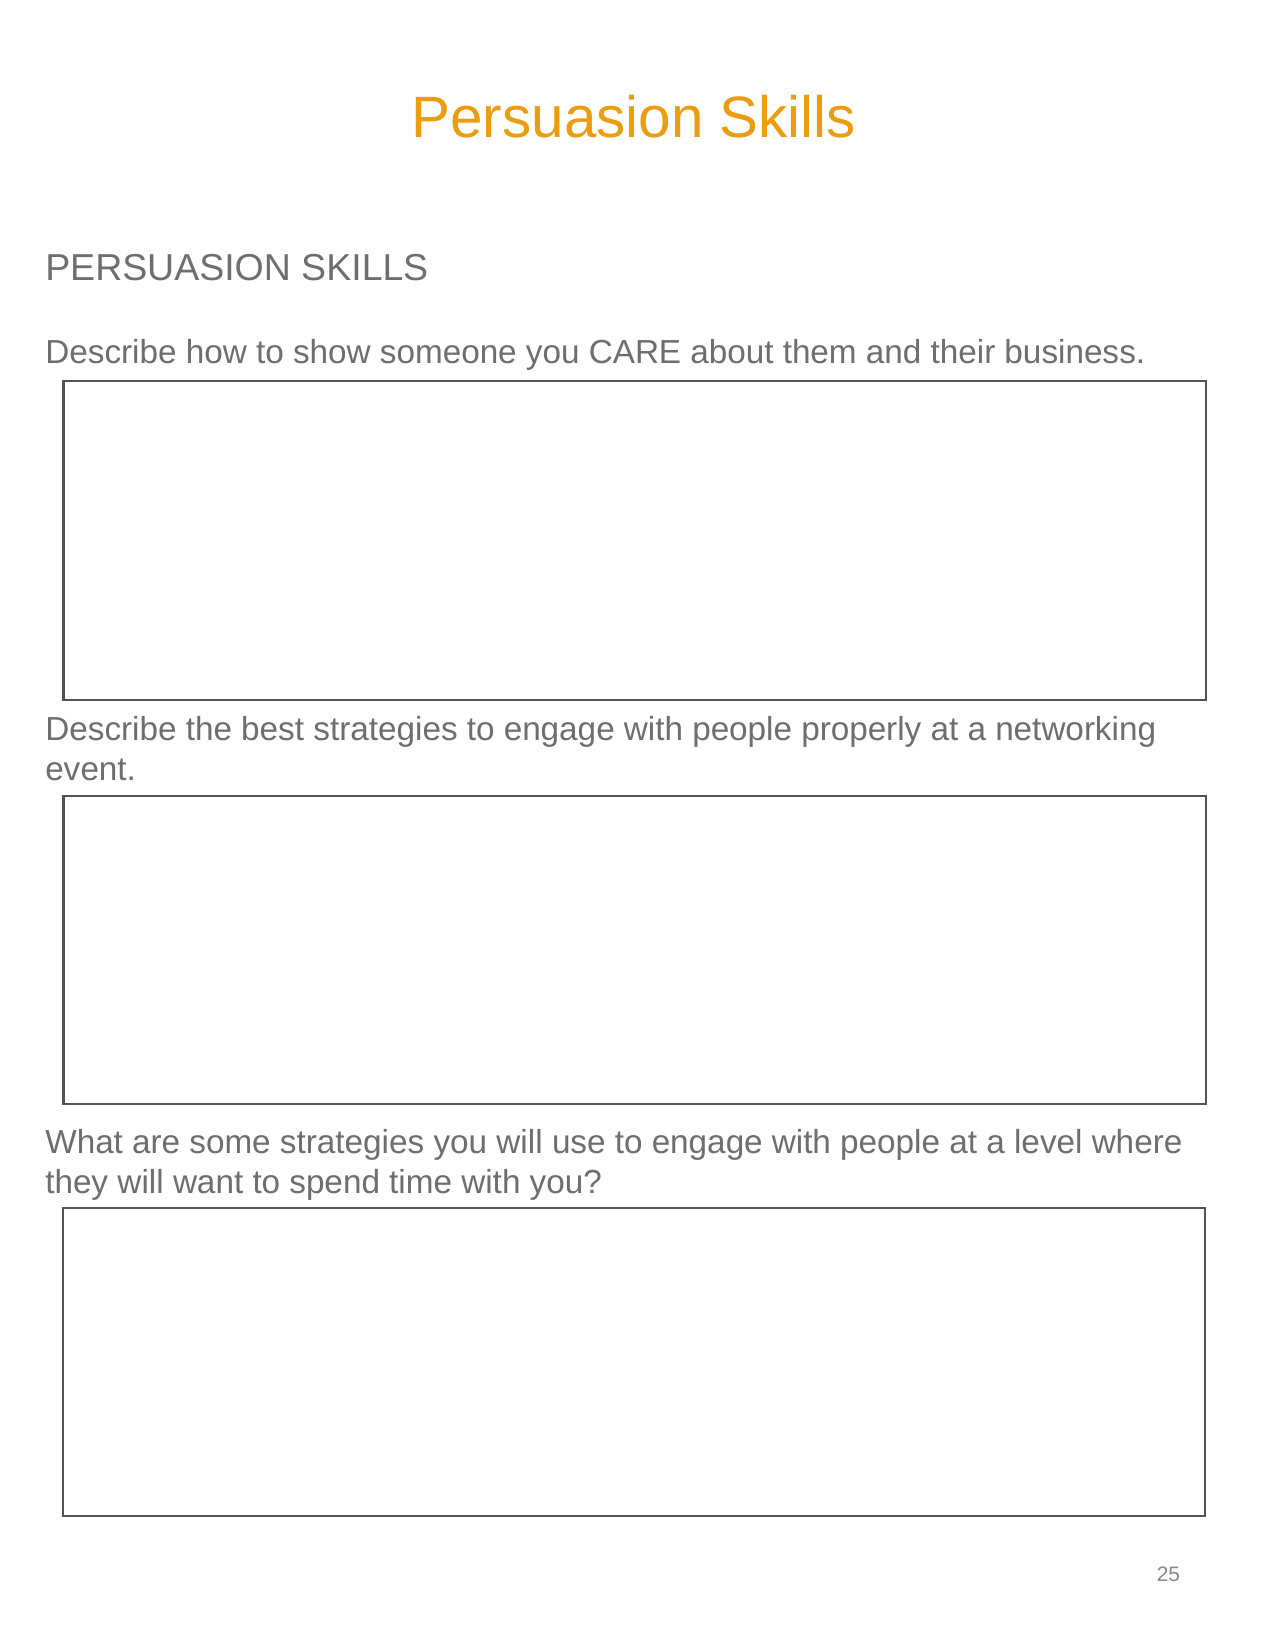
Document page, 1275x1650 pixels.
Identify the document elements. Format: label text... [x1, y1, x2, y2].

text_box Persuasion Skills [62, 79, 1206, 158]
text_box Describe the best strategies to engage with people properly at a networking event. [37, 699, 1232, 795]
text_box [63, 795, 1206, 1105]
text_box [62, 1208, 1206, 1517]
slide_number 24 [1146, 1554, 1188, 1593]
text_box PERSUASION SKILLS [37, 235, 1232, 296]
text_box Describe how to show someone you CARE about them and their business. [37, 323, 1232, 378]
text_box [63, 381, 1206, 700]
text_box What are some strategies you will use to engage with people at a level where they will want to spend time with you? [37, 1112, 1232, 1208]
